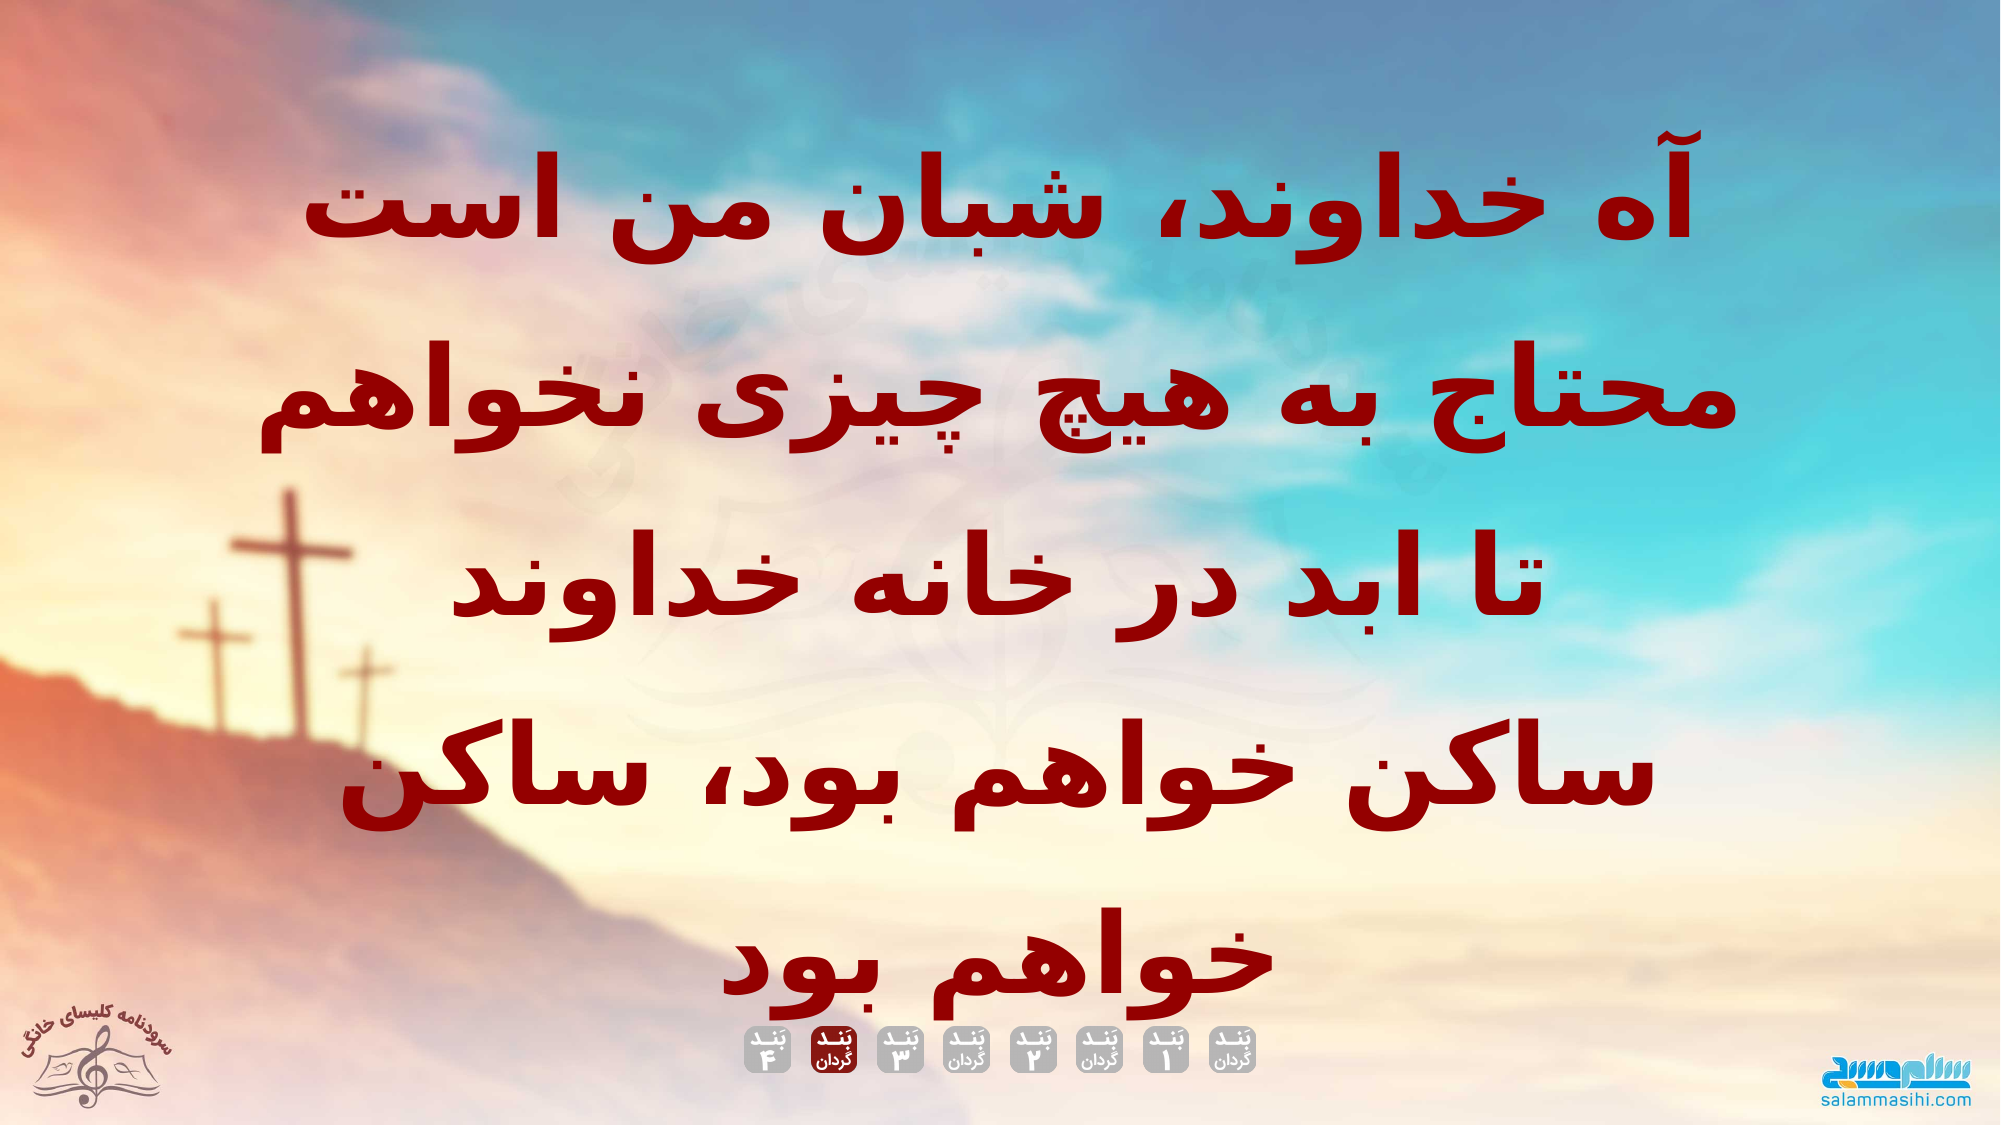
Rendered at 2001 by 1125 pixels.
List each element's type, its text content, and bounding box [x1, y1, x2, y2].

title آه خداوند، شبان من است محتاج به هیچ چیزی نخواهم تا ابد در خانه خداوند ساکن خواهم بود، ساکن خواهم بود [137, 59, 1863, 1027]
picture [0, 0, 2001, 1125]
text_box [744, 1027, 1256, 1074]
